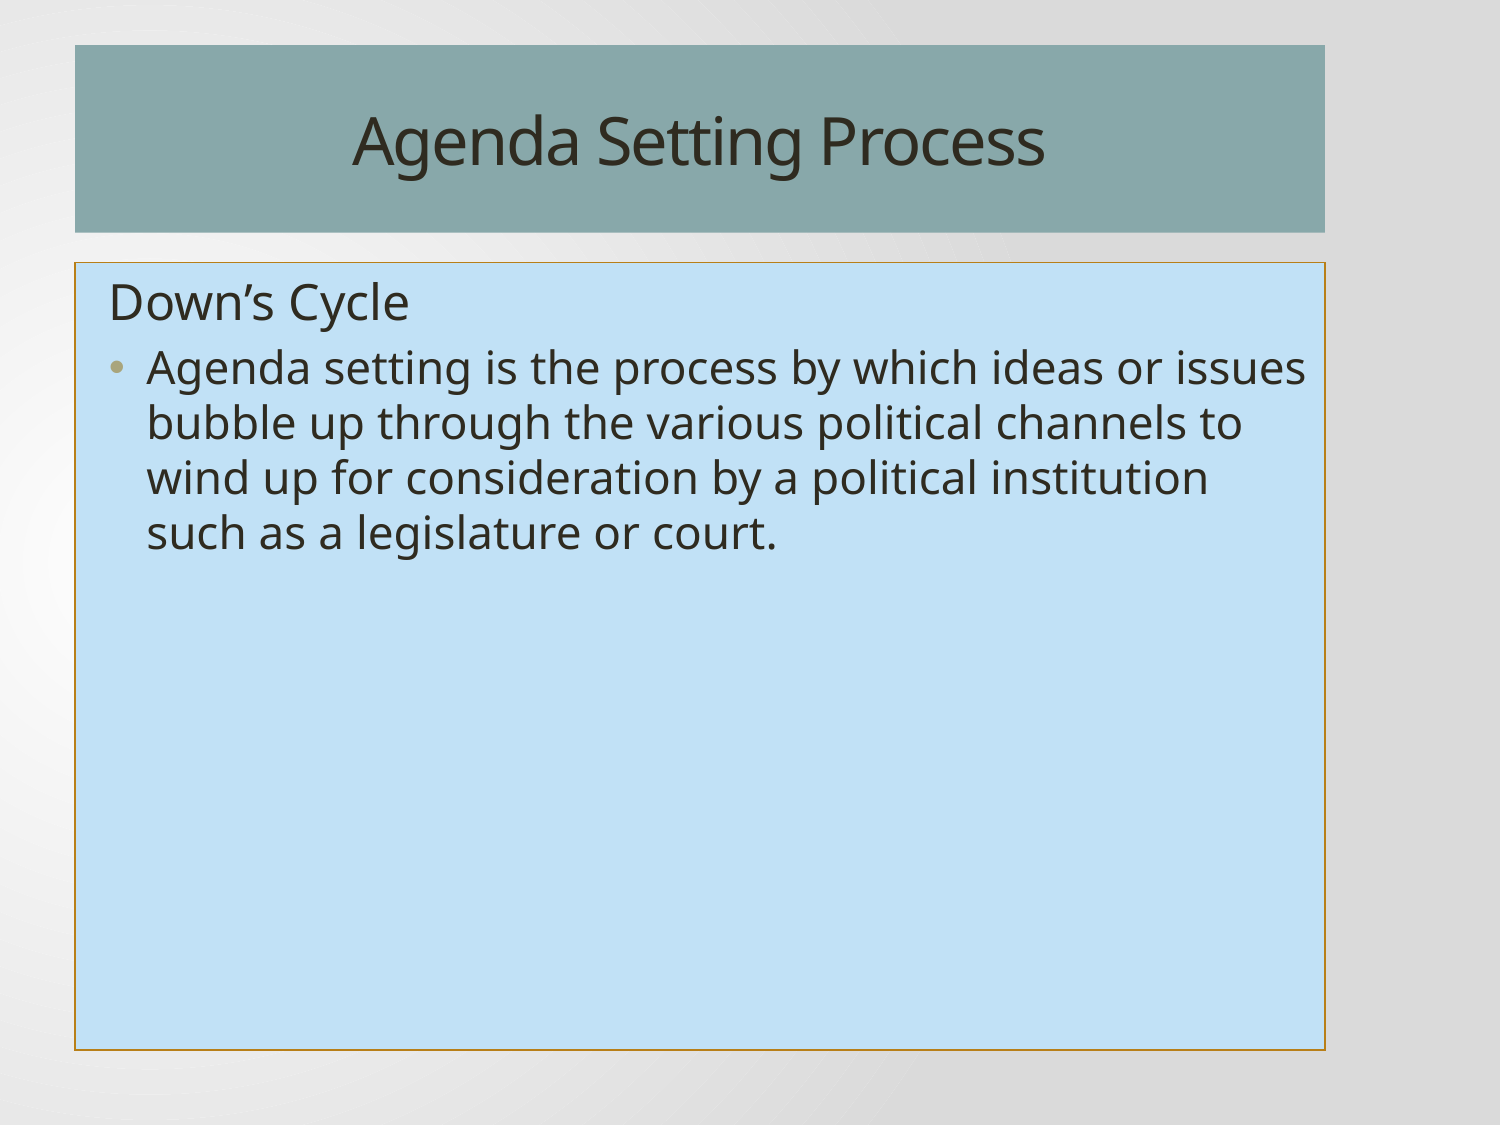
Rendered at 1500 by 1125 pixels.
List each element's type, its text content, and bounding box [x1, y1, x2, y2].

title Agenda Setting Process [75, 45, 1325, 233]
list Down’s Cycle Agenda setting is the process by which ideas or issues bubble up through the various political channels to wind up for consideration by a political institution such as a legislature or court. [74, 262, 1326, 1051]
